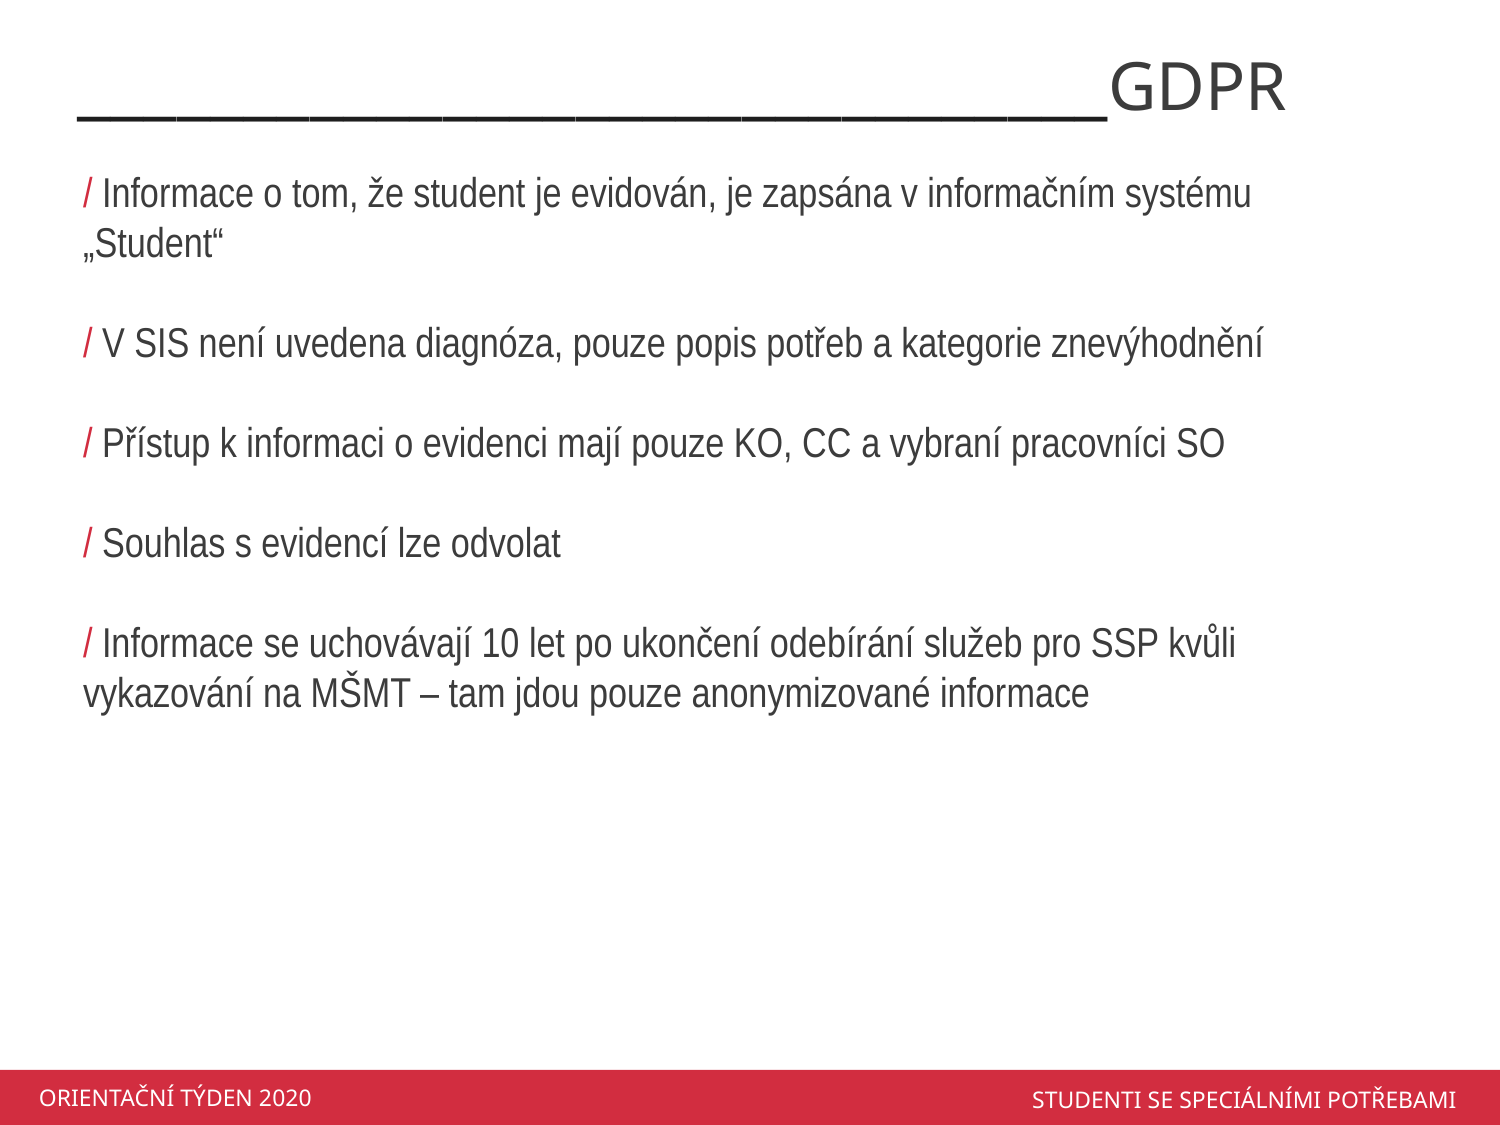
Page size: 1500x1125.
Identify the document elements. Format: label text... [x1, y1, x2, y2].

text_box / Informace o tom, že student je evidován, je zapsána v informačním systému „Student“ / V SIS není uvedena diagnóza, pouze popis potřeb a kategorie znevýhodnění / Přístup k informaci o evidenci mají pouze KO, CC a vybraní pracovníci SO / Souhlas s evidencí lze odvolat / Informace se uchovávají 10 let po ukončení odebírání služeb pro SSP kvůli vykazování na MŠMT – tam jdou pouze anonymizované informace [68, 158, 1385, 894]
text_box _______________________________GDPR [62, 28, 1482, 133]
text_box STUDENTI SE SPECIÁLNÍMI POTŘEBAMI [870, 1077, 1472, 1121]
text_box ORIENTAČNÍ TÝDEN 2020 [24, 1076, 749, 1125]
